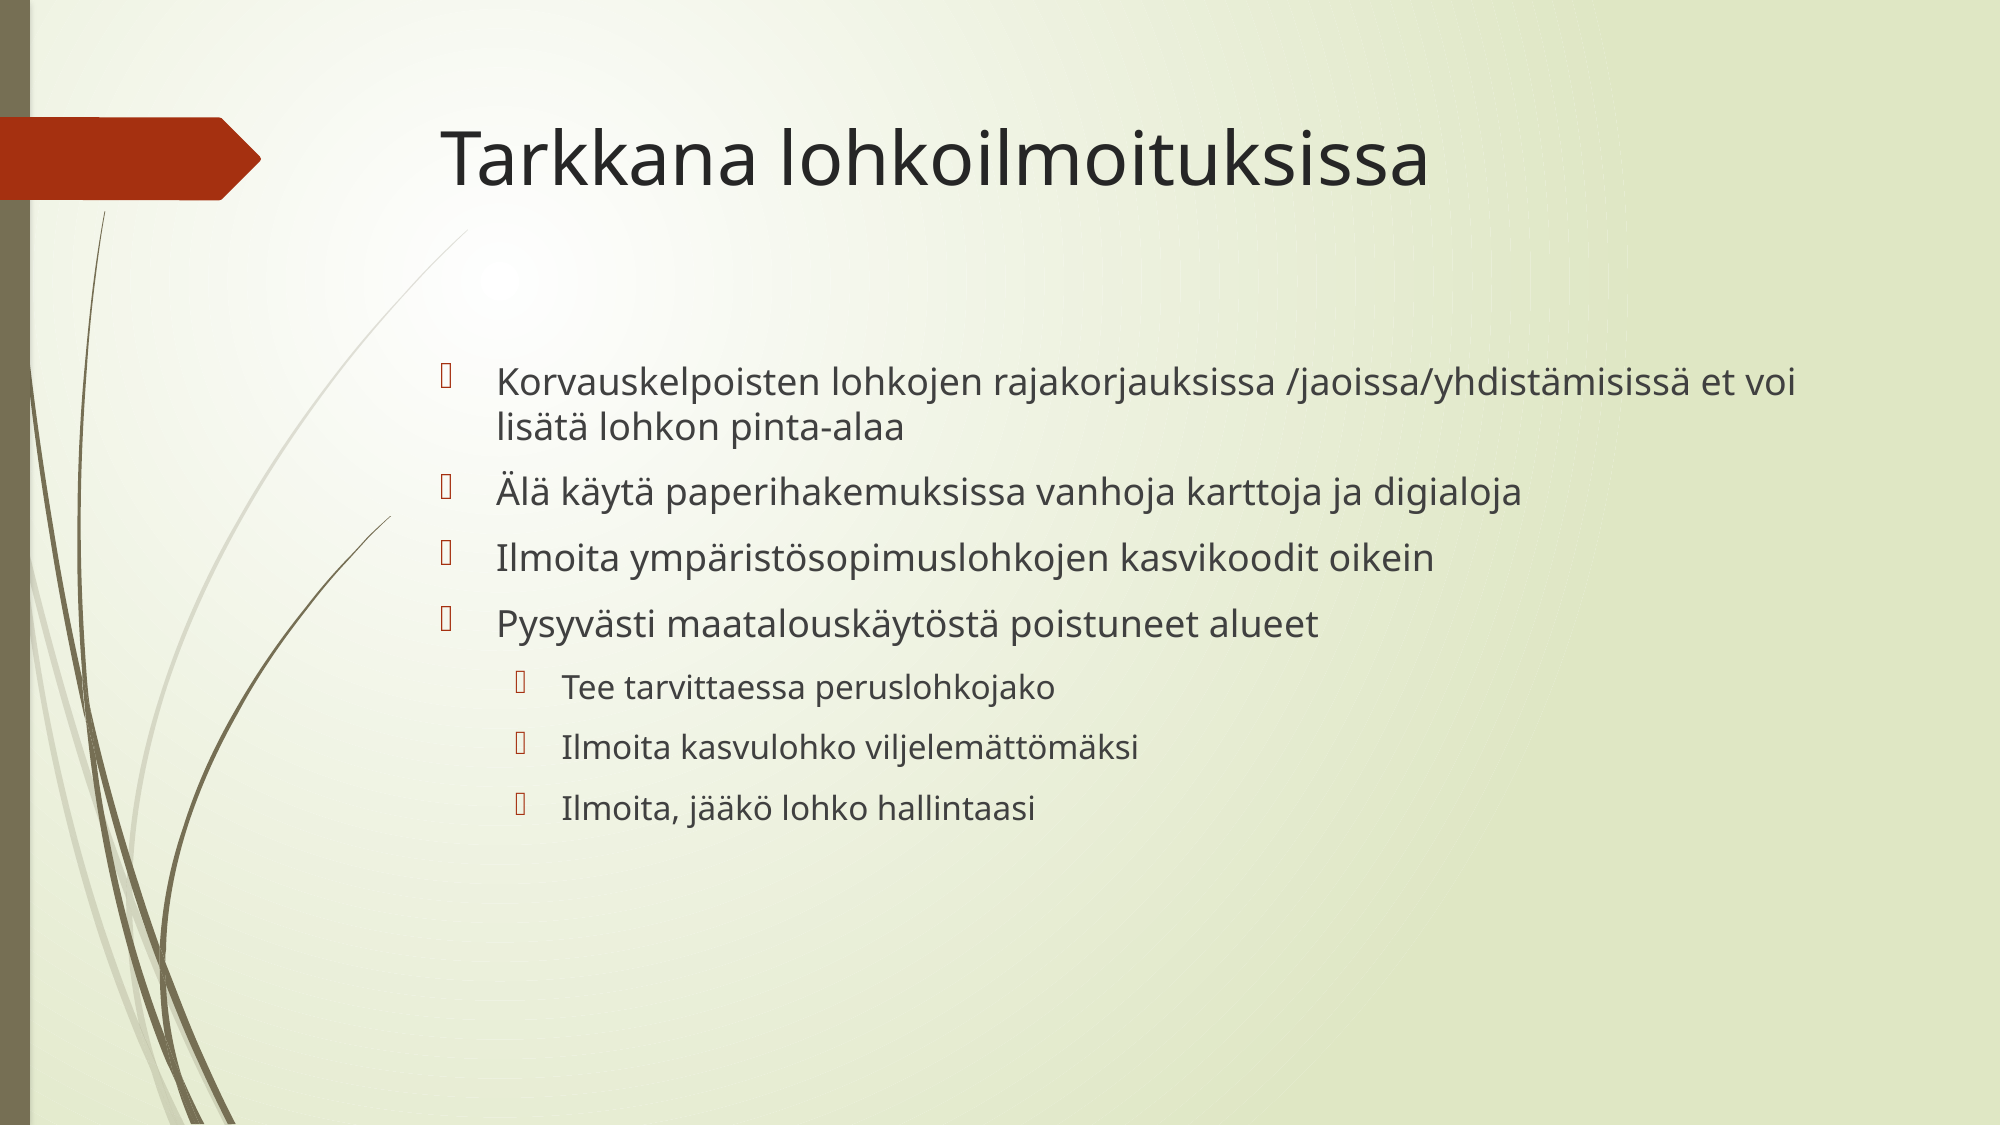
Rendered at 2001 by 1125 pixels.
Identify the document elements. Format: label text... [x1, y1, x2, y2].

title Tarkkana lohkoilmoituksissa [425, 102, 1888, 313]
list Korvauskelpoisten lohkojen rajakorjauksissa /jaoissa/yhdistämisissä et voi lisätä lohkon pinta-alaa Älä käytä paperihakemuksissa vanhoja karttoja ja digialoja Ilmoita ympäristösopimuslohkojen kasvikoodit oikein Pysyvästi maatalouskäytöstä poistuneet alueet Tee tarvittaessa peruslohkojako Ilmoita kasvulohko viljelemättömäksi Ilmoita, jääkö lohko hallintaasi [424, 350, 1888, 970]
